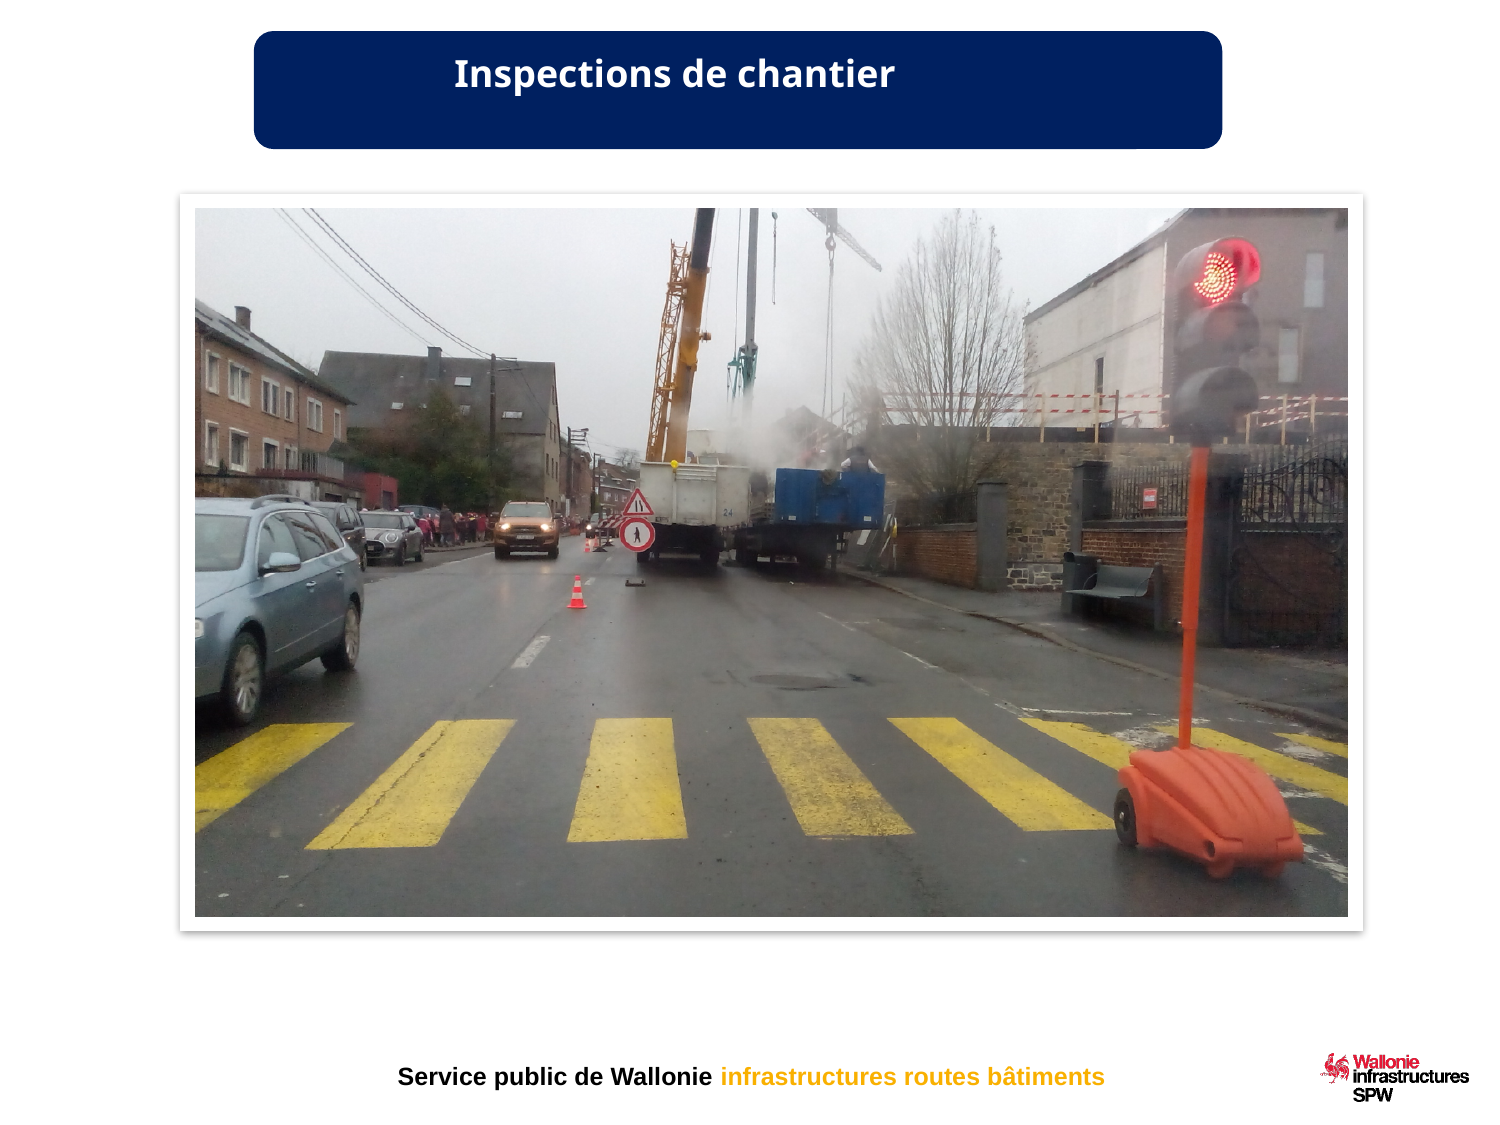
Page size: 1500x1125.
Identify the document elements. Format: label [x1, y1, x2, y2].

text_box [253, 30, 1223, 175]
picture [1306, 1039, 1483, 1116]
picture [194, 207, 1349, 918]
